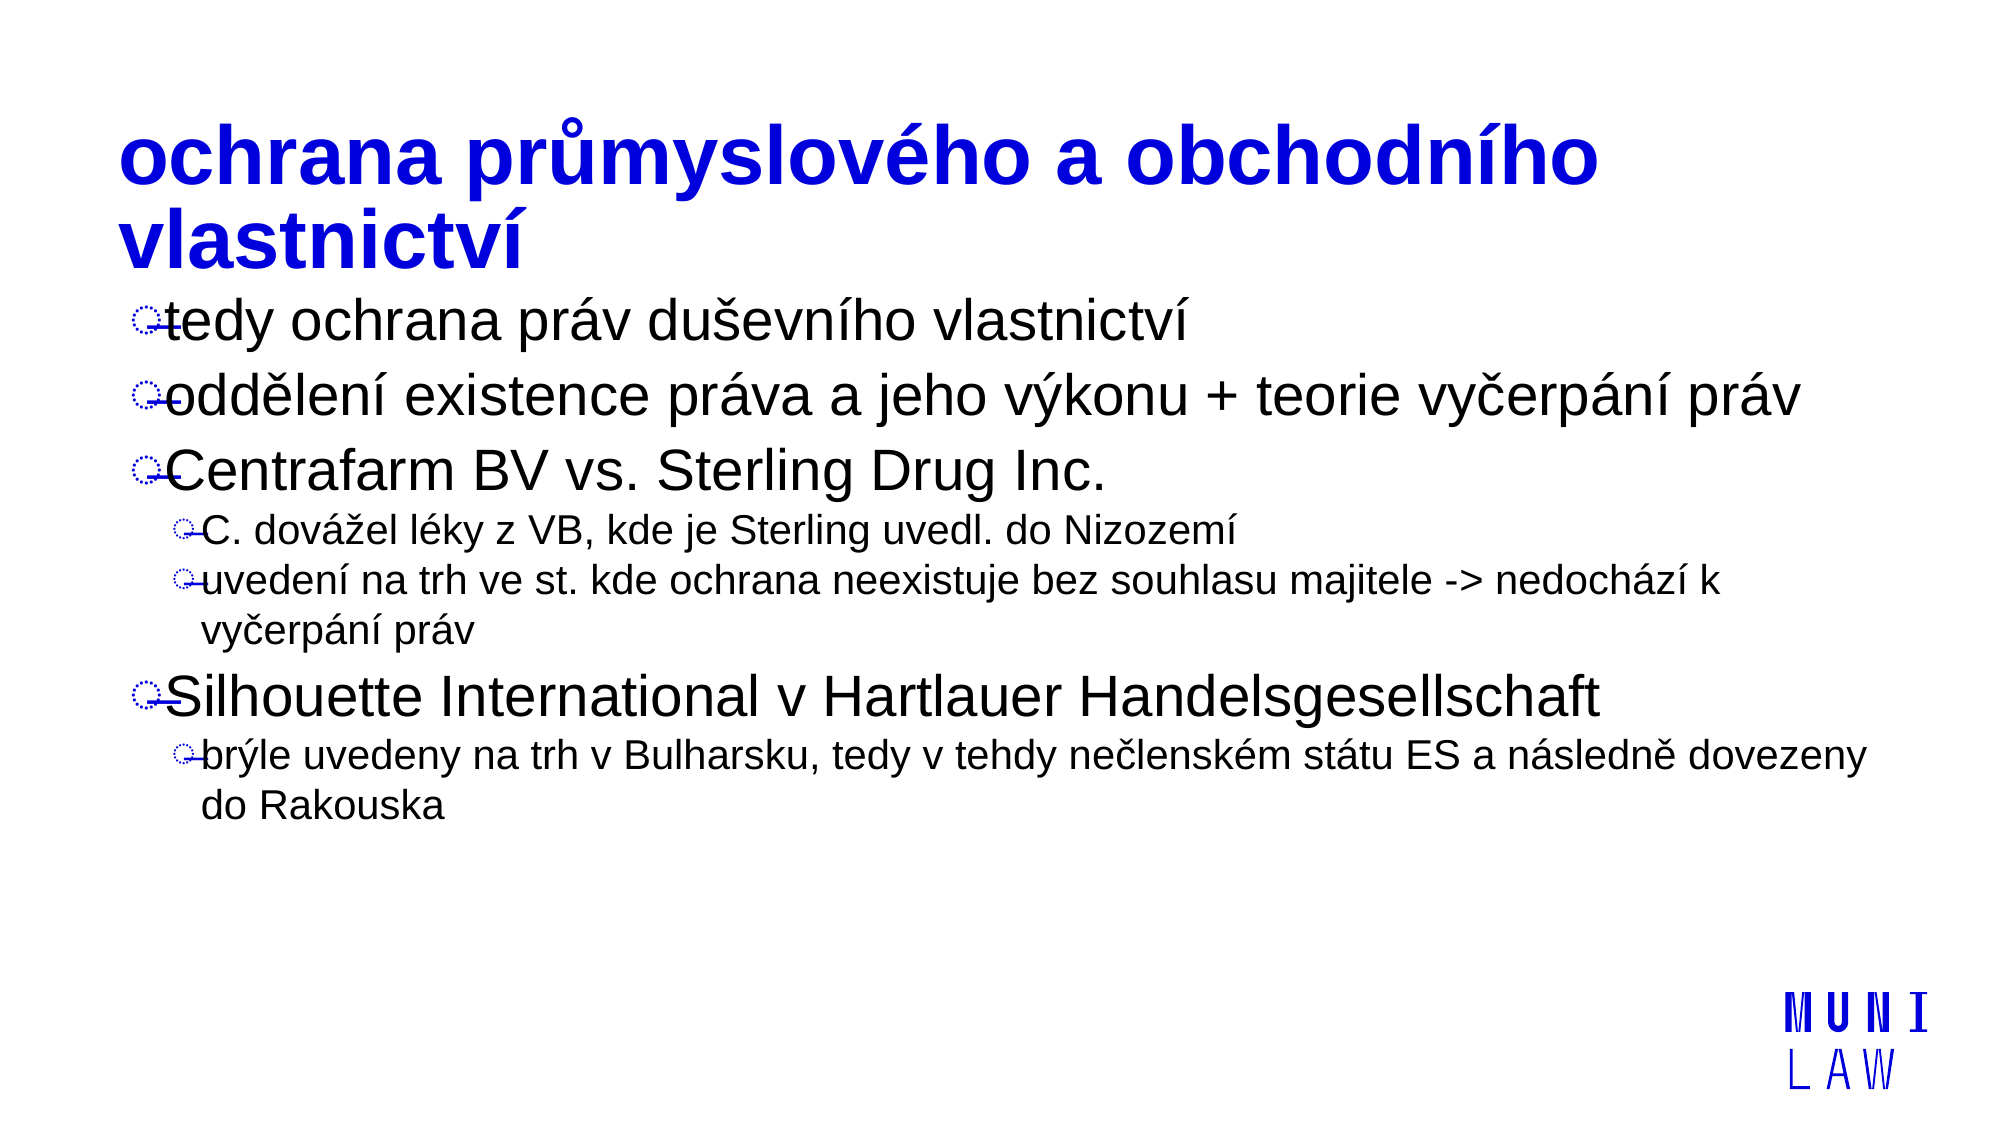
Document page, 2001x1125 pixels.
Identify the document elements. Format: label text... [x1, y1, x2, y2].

title ochrana průmyslového a obchodního vlastnictví [118, 118, 1883, 193]
list tedy ochrana práv duševního vlastnictví oddělení existence práva a jeho výkonu + teorie vyčerpání práv Centrafarm BV vs. Sterling Drug Inc. C. dovážel léky z VB, kde je Sterling uvedl. do Nizozemí uvedení na trh ve st. kde ochrana neexistuje bez souhlasu majitele -> nedochází k vyčerpání práv Silhouette International v Hartlauer Handelsgesellschaft brýle uvedeny na trh v Bulharsku, tedy v tehdy nečlenském státu ES a následně dovezeny do Rakouska [118, 277, 1883, 957]
